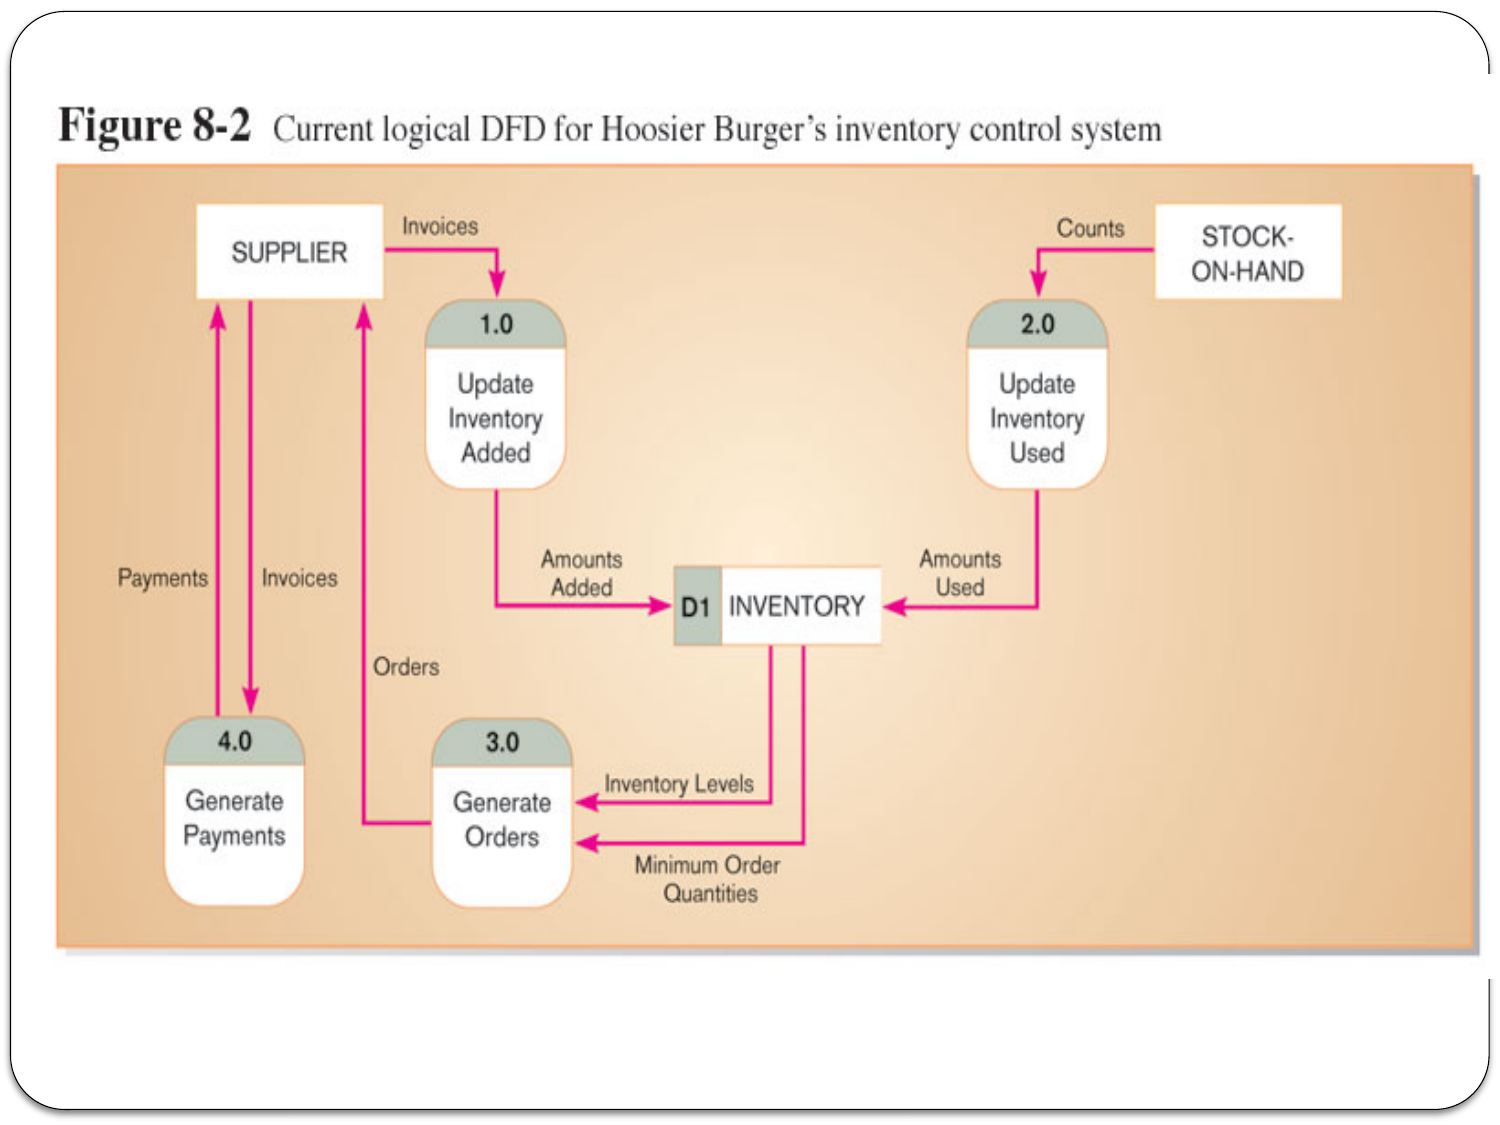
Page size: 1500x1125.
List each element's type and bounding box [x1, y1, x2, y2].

picture [37, 74, 1500, 979]
